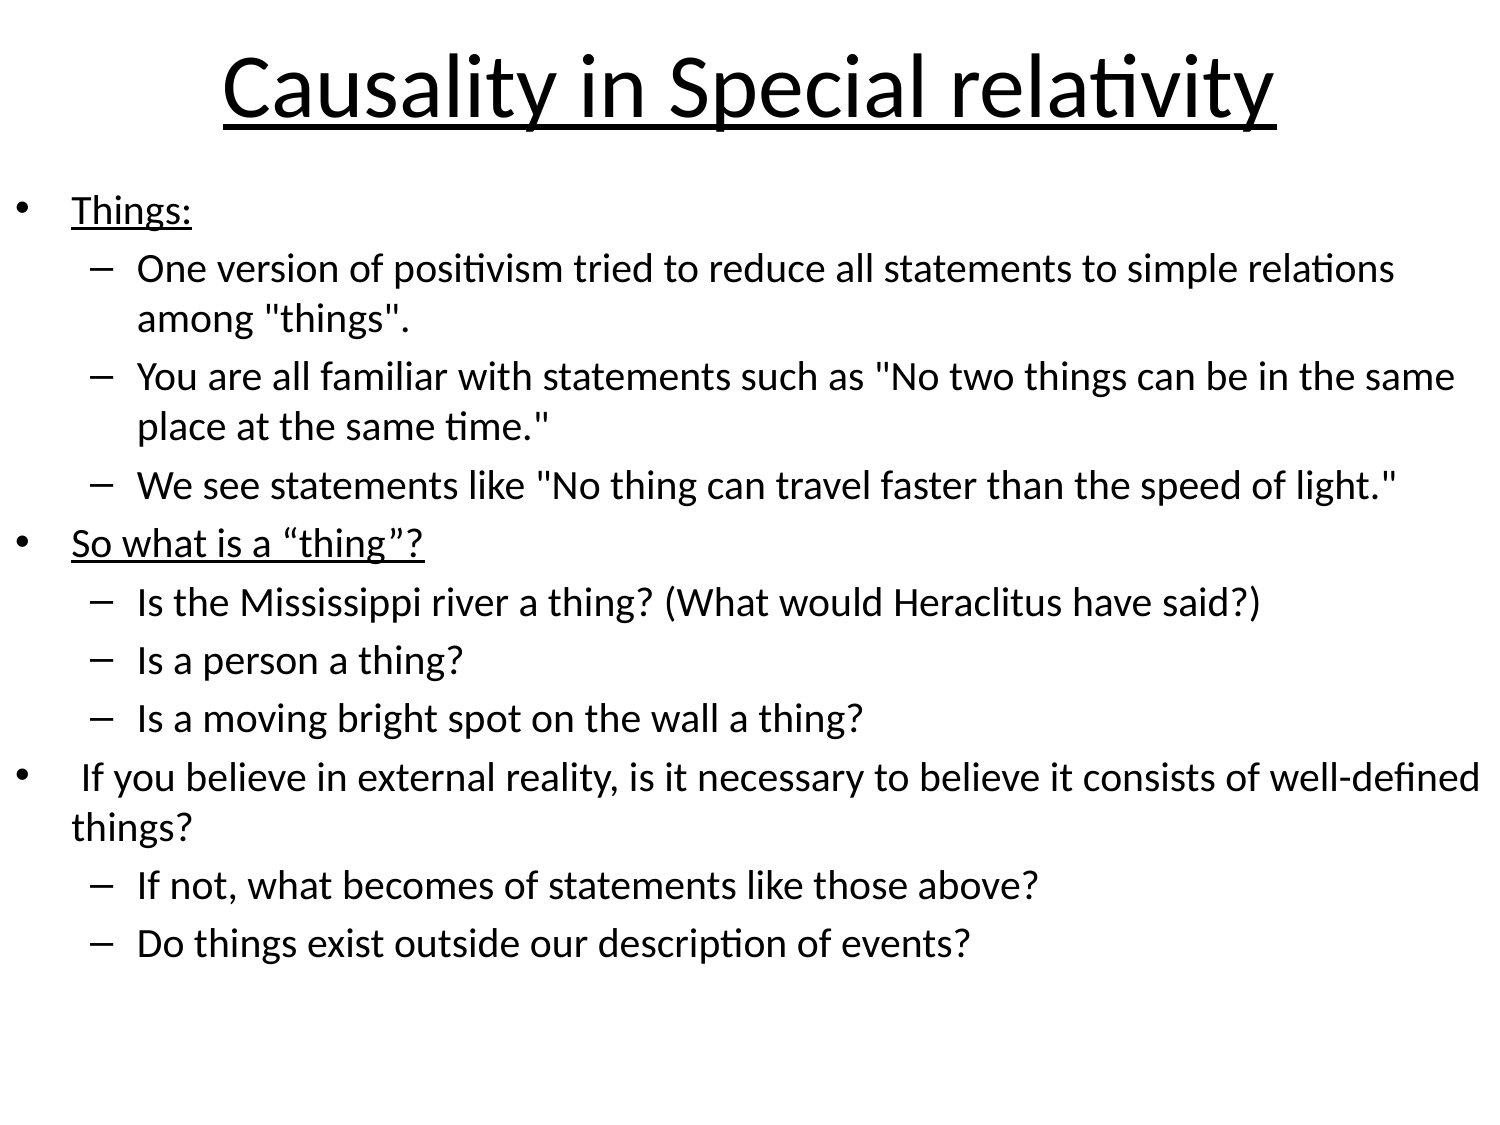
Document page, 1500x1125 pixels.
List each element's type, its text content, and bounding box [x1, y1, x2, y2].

title Causality in Special relativity [75, 0, 1425, 163]
list Things: One version of positivism tried to reduce all statements to simple relations among "things". You are all familiar with statements such as "No two things can be in the same place at the same time." We see statements like "No thing can travel faster than the speed of light." So what is a “thing”? Is the Mississippi river a thing? (What would Heraclitus have said?) Is a person a thing? Is a moving bright spot on the wall a thing? If you believe in external reality, is it necessary to believe it consists of well-defined things? If not, what becomes of statements like those above? Do things exist outside our description of events? [0, 174, 1500, 1125]
